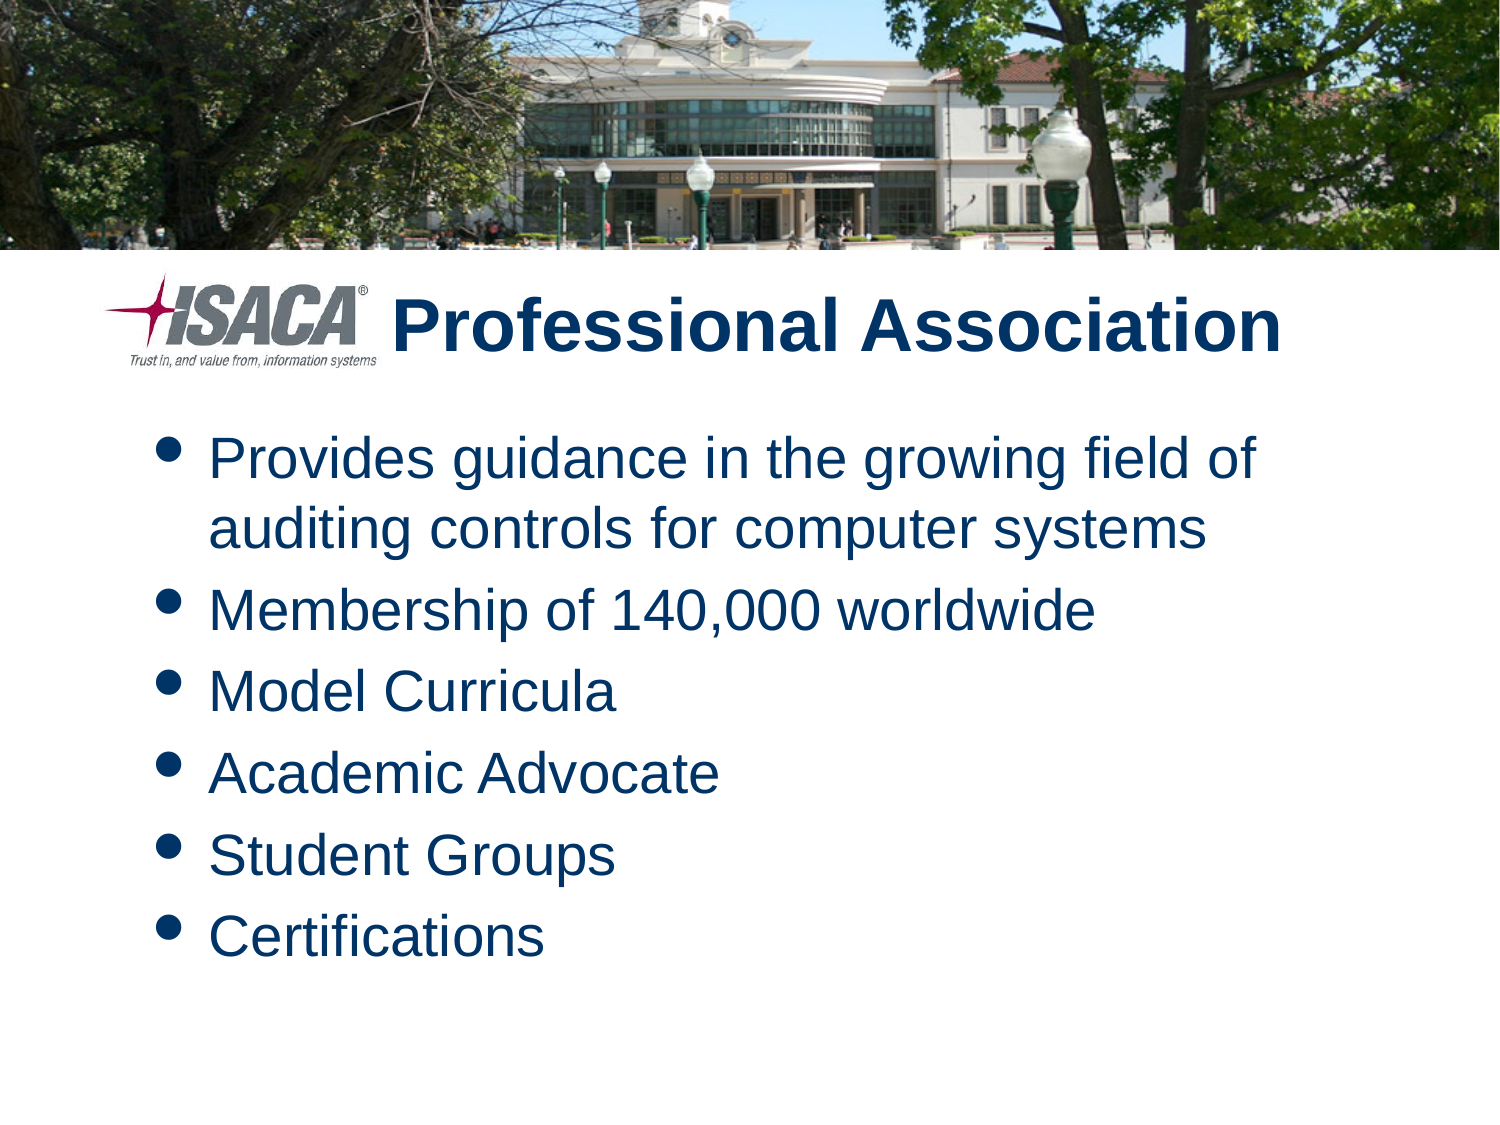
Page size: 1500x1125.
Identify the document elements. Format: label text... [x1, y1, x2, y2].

picture [99, 268, 390, 376]
list Provides guidance in the growing field of auditing controls for computer systems Membership of 140,000 worldwide Model Curricula Academic Advocate Student Groups Certifications [137, 412, 1438, 1051]
title ISACA Professional Association [124, 224, 1426, 376]
picture [0, 0, 1500, 250]
